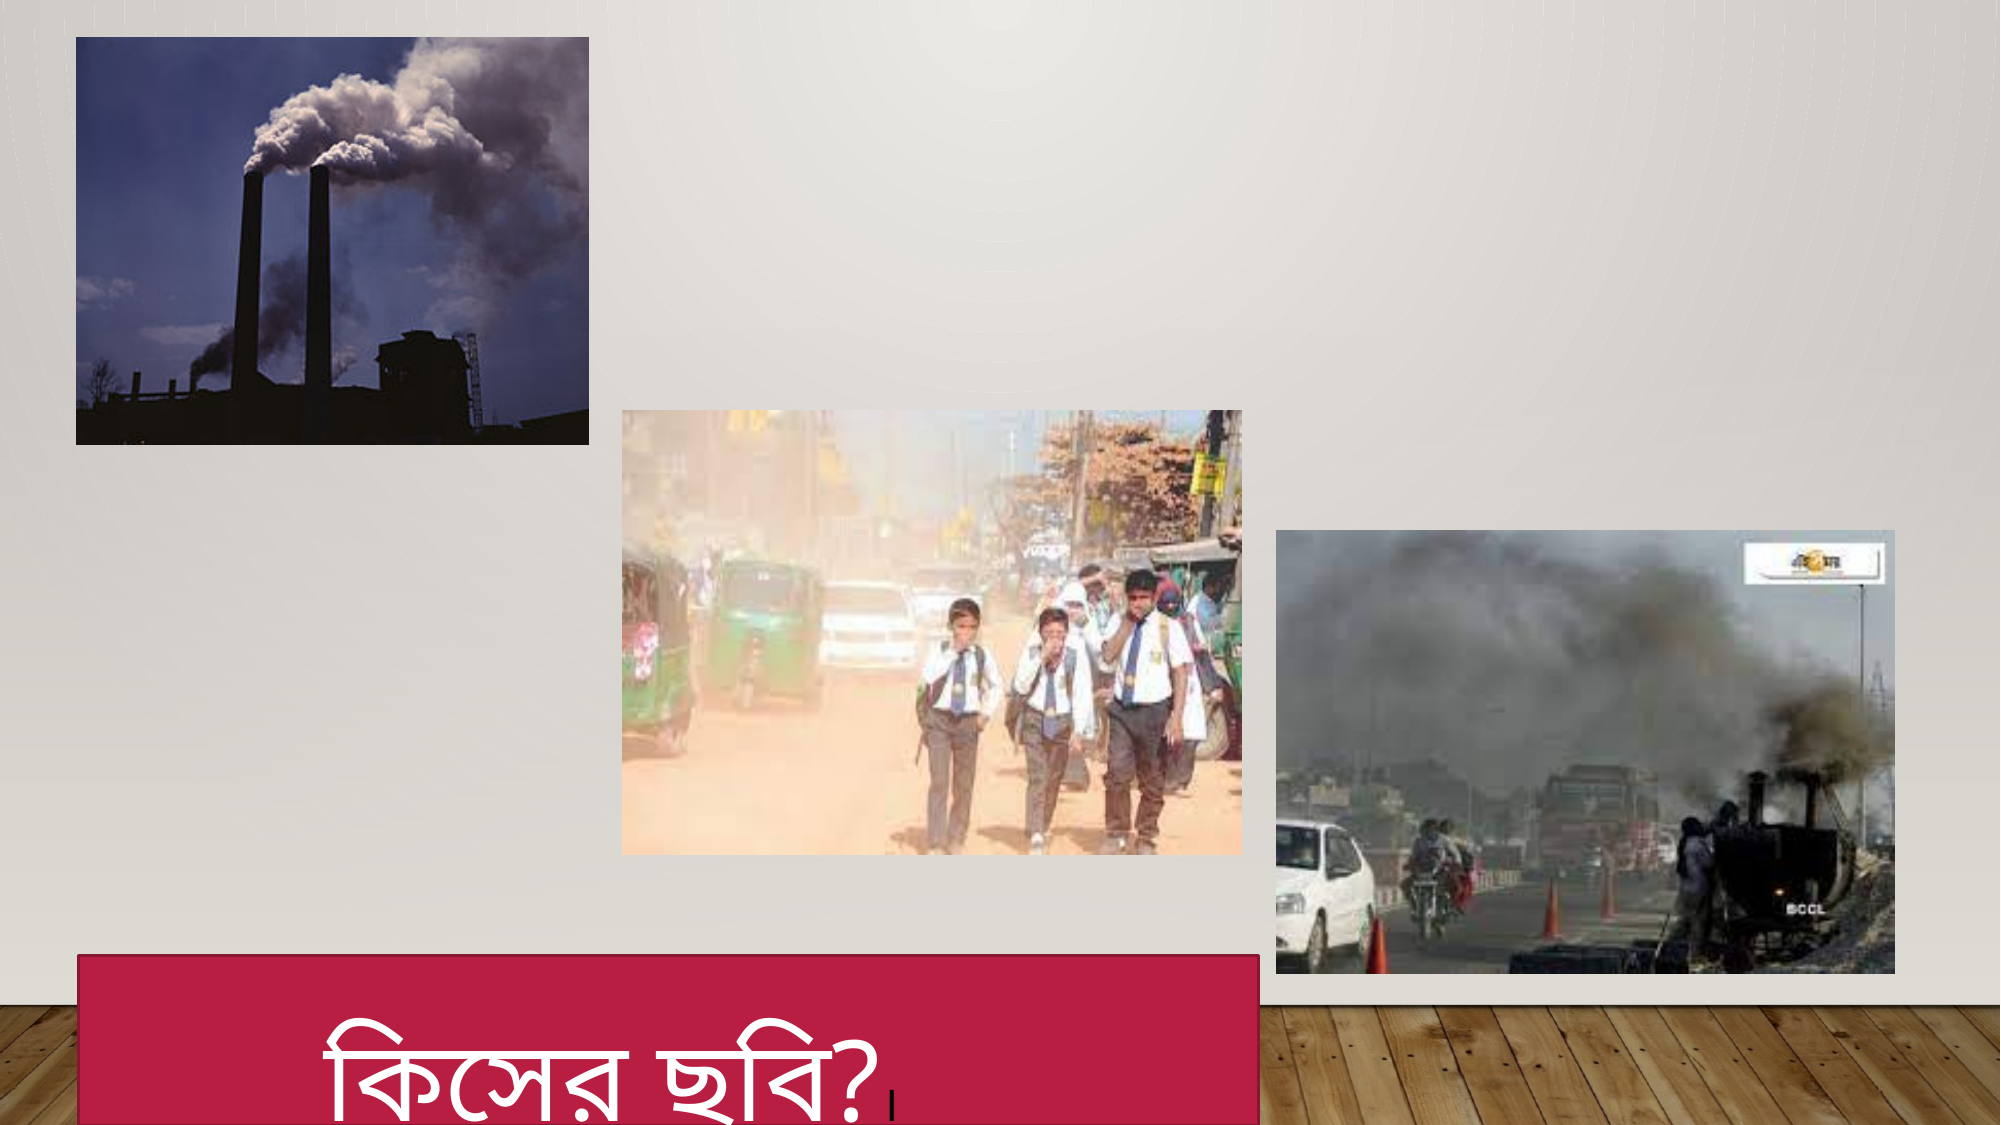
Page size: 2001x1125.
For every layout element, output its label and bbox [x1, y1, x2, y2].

picture [1260, 1005, 2000, 1125]
picture [1275, 529, 1895, 974]
text_box [78, 955, 1259, 1125]
picture [0, 1005, 77, 1125]
picture [622, 410, 1242, 855]
picture [76, 37, 589, 445]
